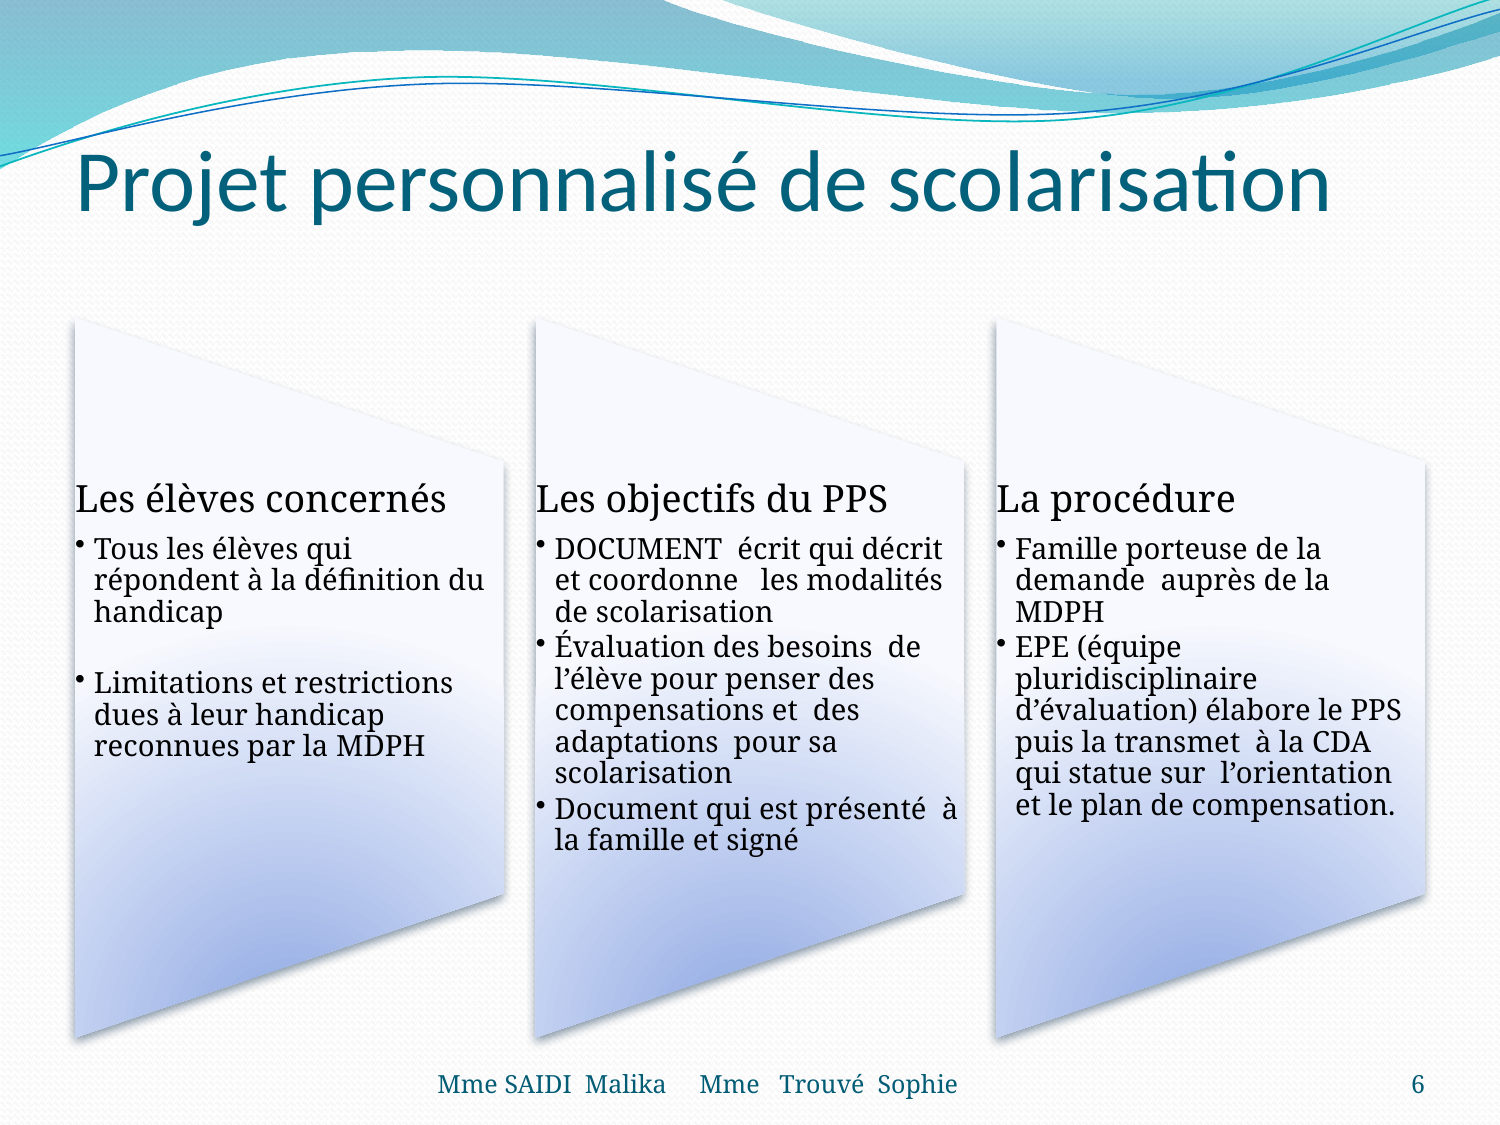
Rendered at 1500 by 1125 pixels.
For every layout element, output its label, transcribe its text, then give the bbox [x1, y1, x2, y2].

slide_number 21 [1299, 1046, 1425, 1051]
footer Mme SAIDI Malika Mme Trouvé Sophie [437, 1051, 988, 1103]
slide_number 6 [1299, 1050, 1425, 1103]
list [74, 317, 1426, 1038]
title Projet personnalisé de scolarisation [75, 115, 1425, 230]
